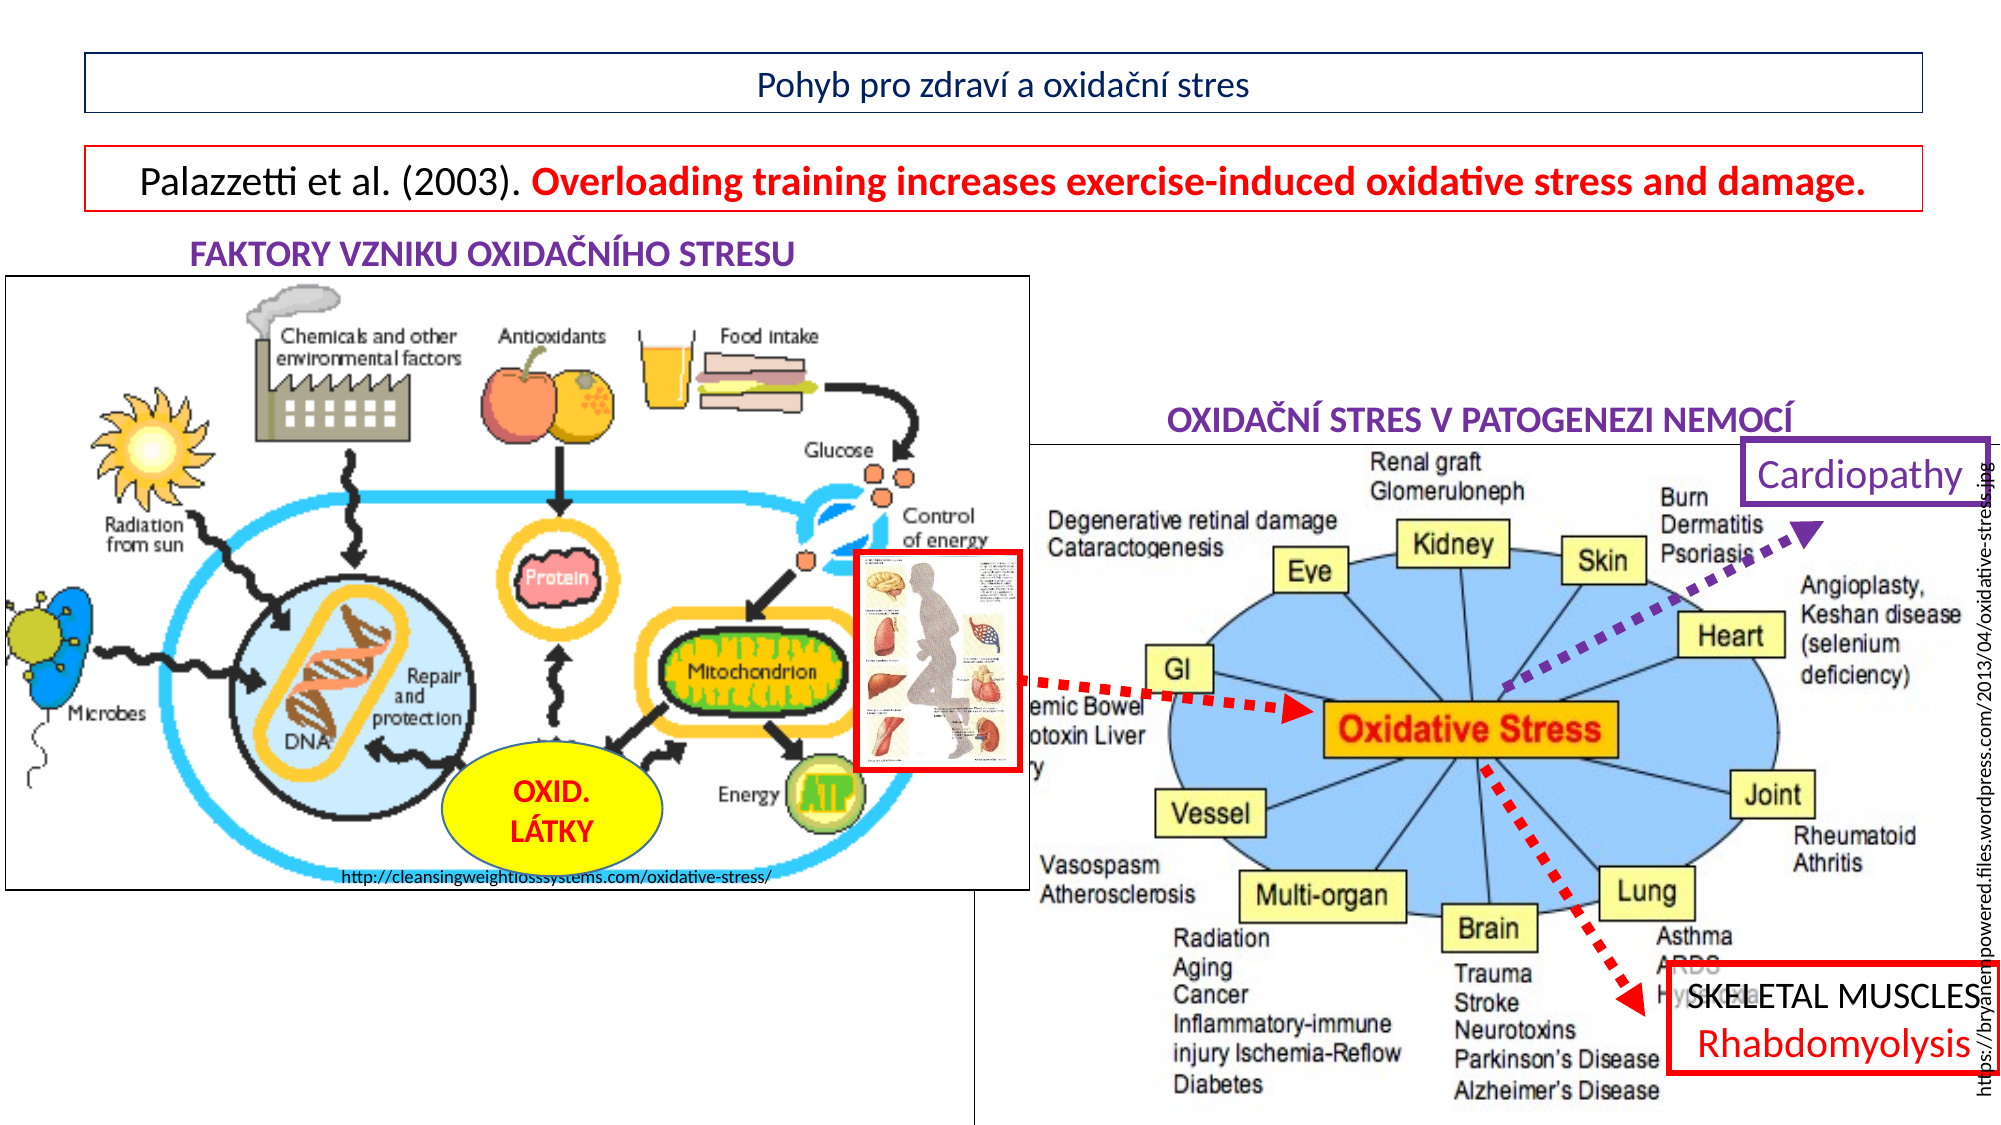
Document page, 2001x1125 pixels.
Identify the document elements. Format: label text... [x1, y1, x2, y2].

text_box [1484, 766, 1646, 1017]
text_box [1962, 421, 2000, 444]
text_box Pohyb pro zdraví a oxidační stres [84, 52, 1923, 113]
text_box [1017, 679, 1315, 712]
text_box OXIDAČNÍ STRES V PATOGENEZI NEMOCÍ [1107, 387, 1853, 444]
text_box http://cleansingweightlosssystems.com/oxidative-stress/ [326, 890, 787, 895]
text_box Cardiopathy [1742, 439, 1962, 444]
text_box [1503, 521, 1825, 689]
picture [6, 276, 2000, 1125]
text_box Palazzetti et al. (2003). Overloading training increases exercise-induced oxidative stress and damage. [84, 146, 1923, 211]
text_box FAKTORY VZNIKU OXIDAČNÍHO STRESU [133, 222, 853, 276]
